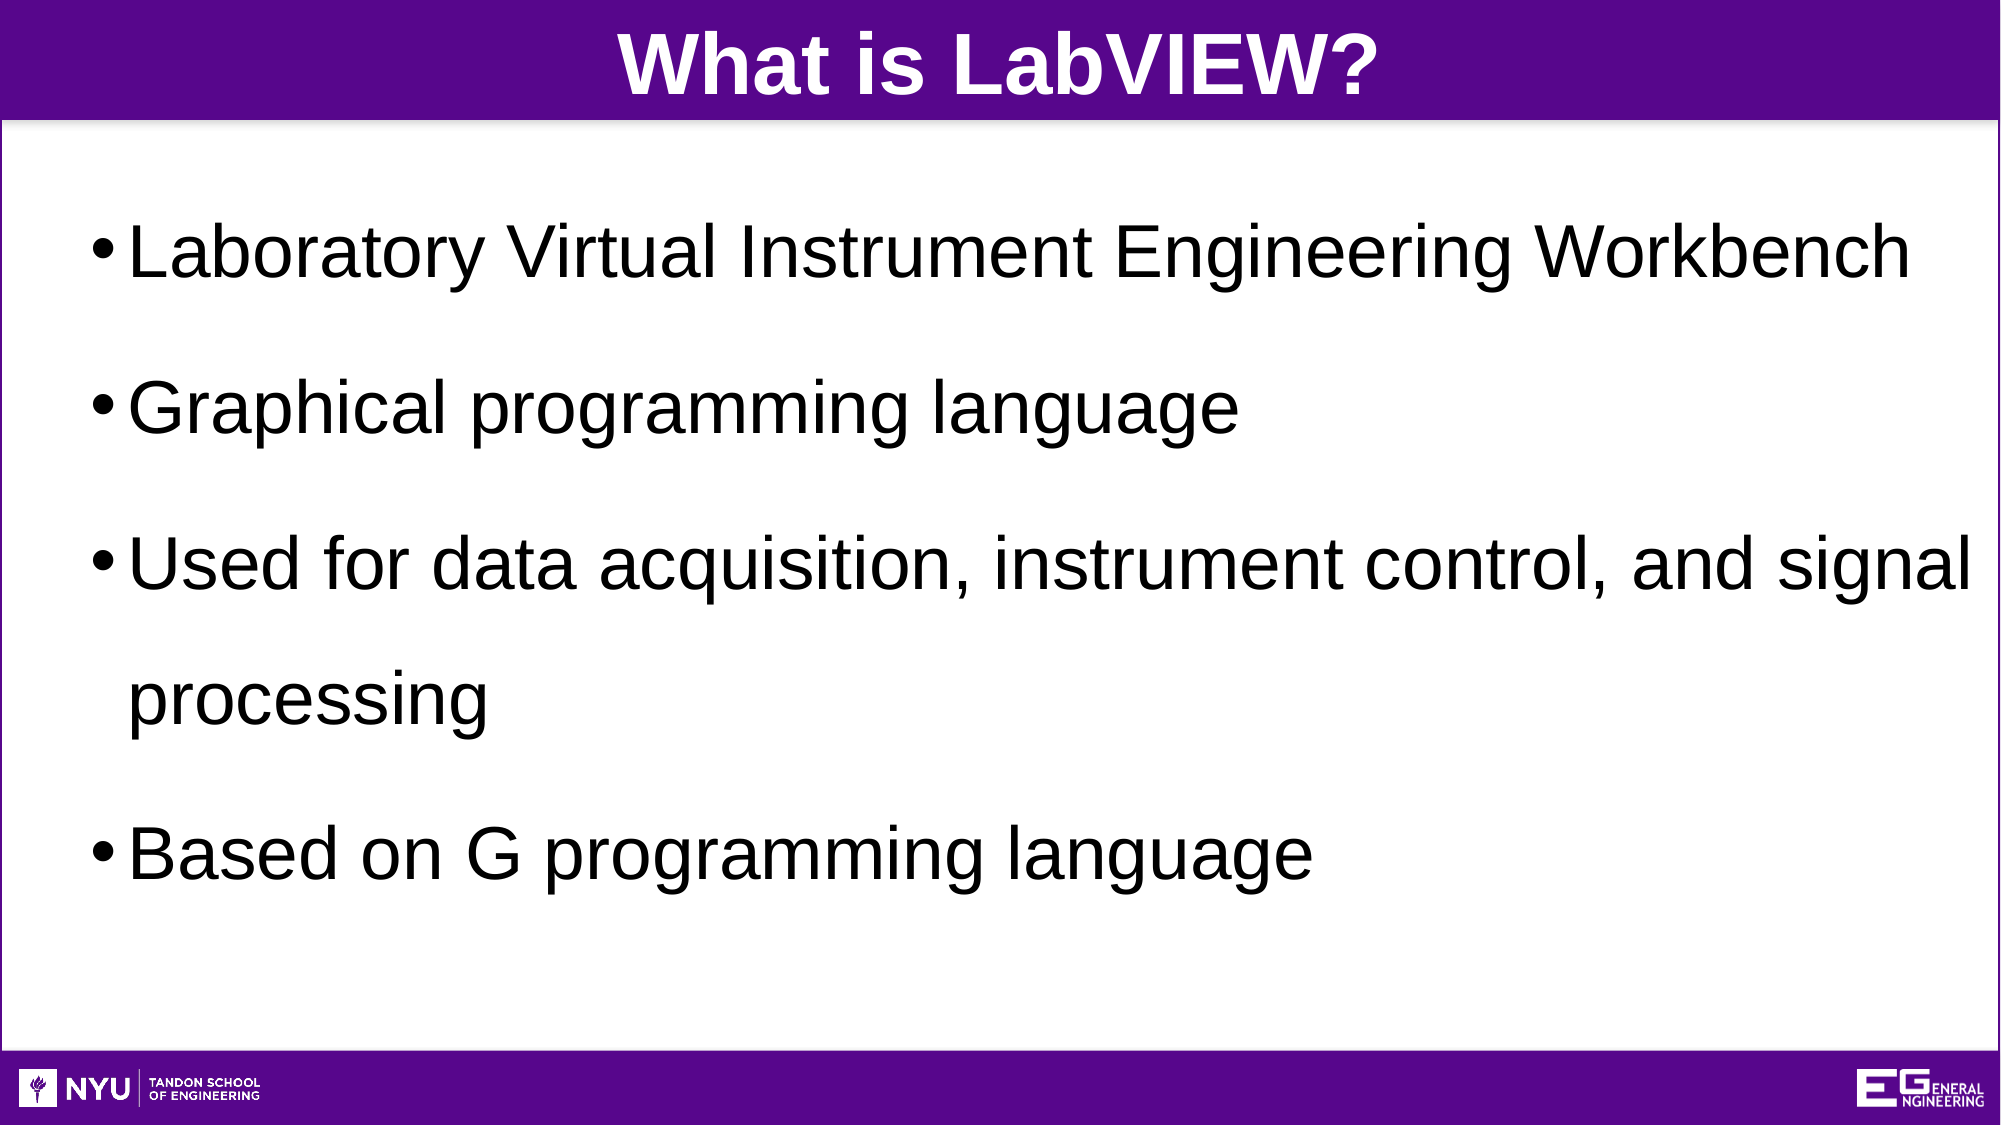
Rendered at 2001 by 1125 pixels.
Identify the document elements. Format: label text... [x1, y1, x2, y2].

picture [1856, 1069, 1984, 1107]
picture [19, 1069, 260, 1107]
list What is LabVIEW? [0, 0, 2000, 120]
list Laboratory Virtual Instrument Engineering Workbench Graphical programming language Used for data acquisition, instrument control, and signal processing Based on G programming language [0, 149, 2000, 1026]
